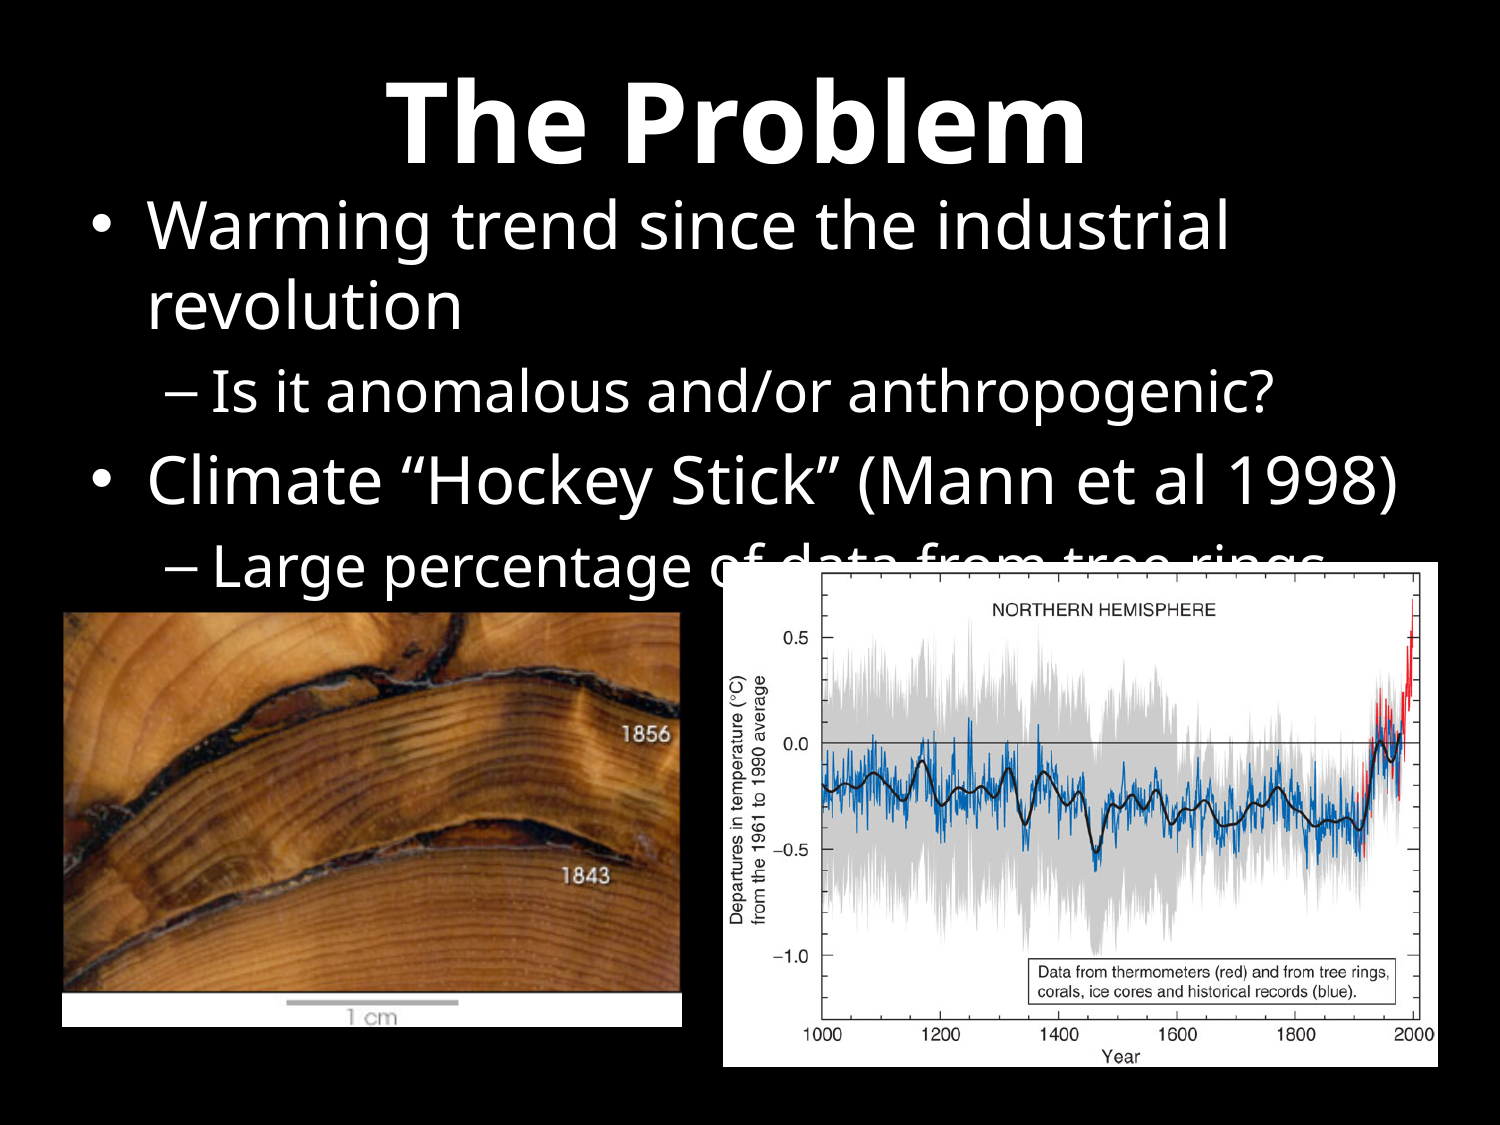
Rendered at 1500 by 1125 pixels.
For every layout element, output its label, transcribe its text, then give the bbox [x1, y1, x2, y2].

title The Problem [62, 24, 1413, 213]
list Warming trend since the industrial revolution Is it anomalous and/or anthropogenic? Climate “Hockey Stick” (Mann et al 1998) Large percentage of data from tree rings [75, 174, 1500, 1075]
picture [62, 611, 682, 1028]
picture [722, 562, 1438, 1067]
